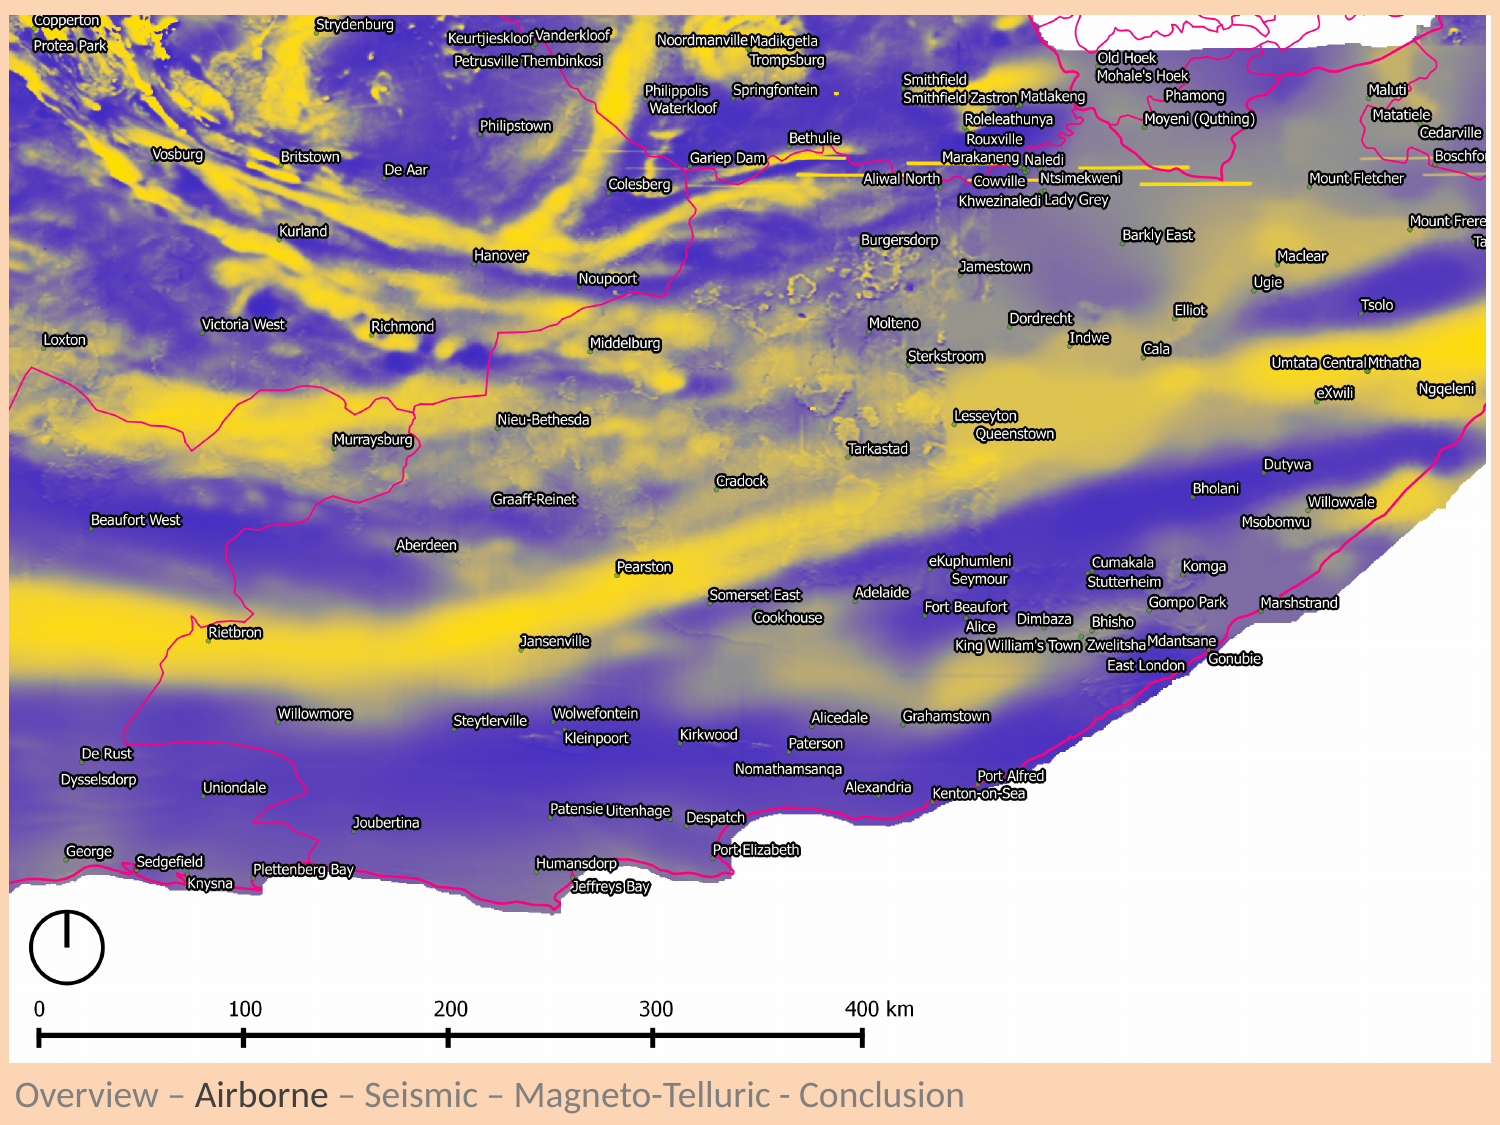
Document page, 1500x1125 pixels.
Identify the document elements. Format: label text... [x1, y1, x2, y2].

text_box Overview – Airborne – Seismic – Magneto-Telluric - Conclusion [0, 1062, 1500, 1123]
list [9, 15, 1491, 1063]
